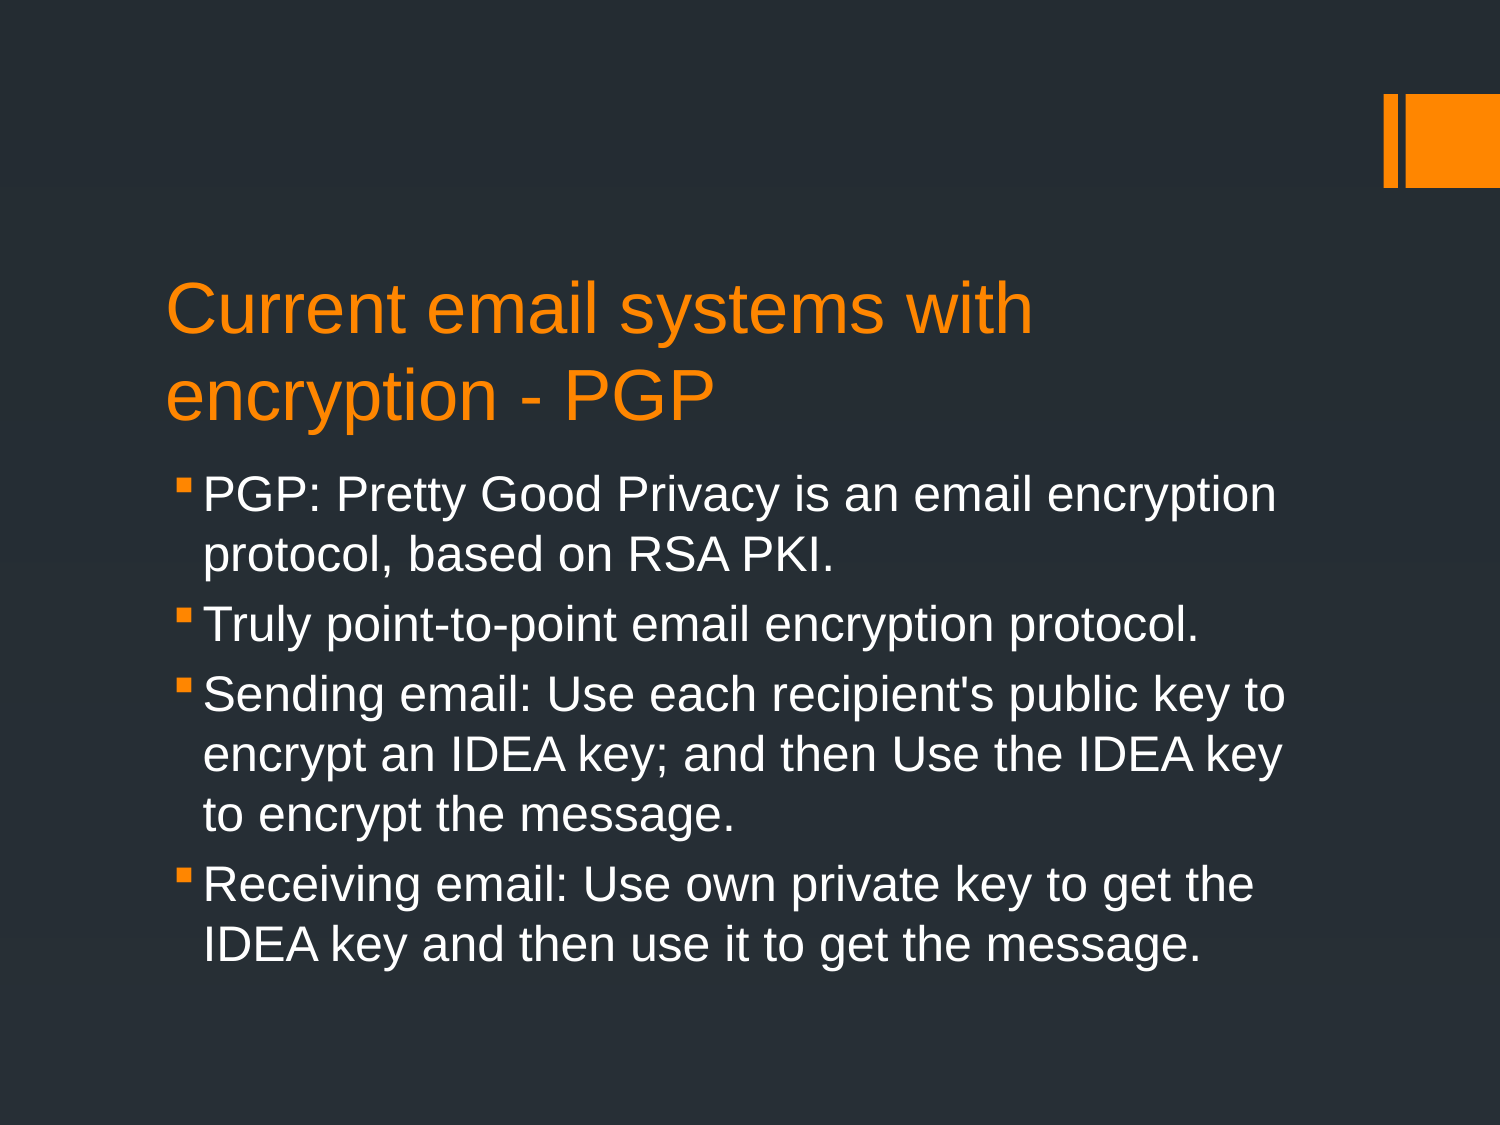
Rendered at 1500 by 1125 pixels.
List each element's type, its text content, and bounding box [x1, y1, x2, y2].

list PGP: Pretty Good Privacy is an email encryption protocol, based on RSA PKI. Truly point-to-point email encryption protocol. Sending email: Use each recipient's public key to encrypt an IDEA key; and then Use the IDEA key to encrypt the message. Receiving email: Use own private key to get the IDEA key and then use it to get the message. [150, 454, 1350, 1035]
title Current email systems with encryption - PGP [150, 253, 1350, 443]
